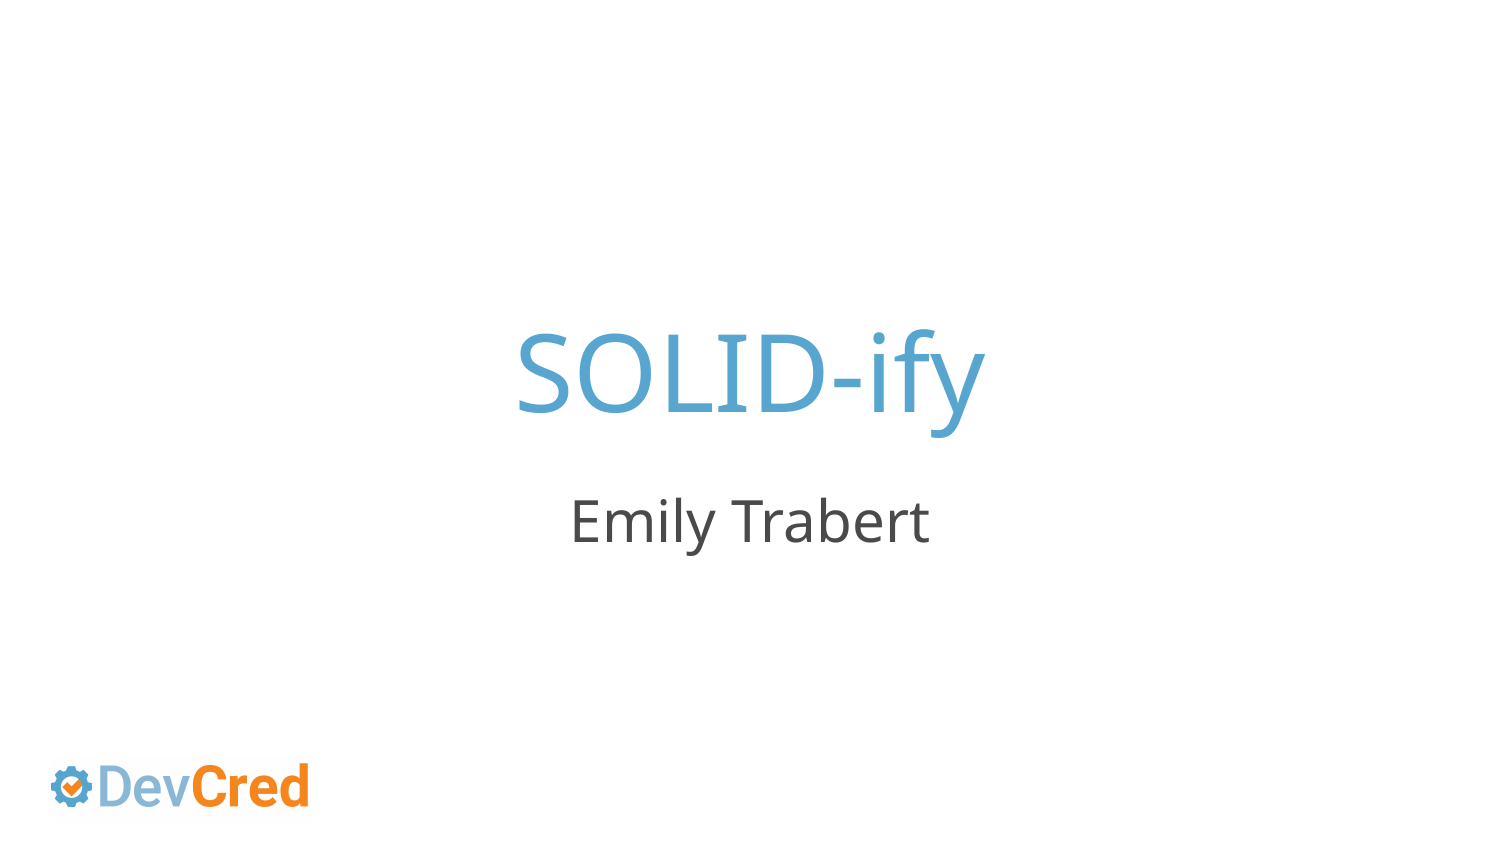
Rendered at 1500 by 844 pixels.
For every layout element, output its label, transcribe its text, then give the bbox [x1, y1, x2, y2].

picture [51, 757, 311, 822]
title SOLID-ify [51, 122, 1449, 459]
subtitle Emily Trabert [51, 464, 1449, 595]
